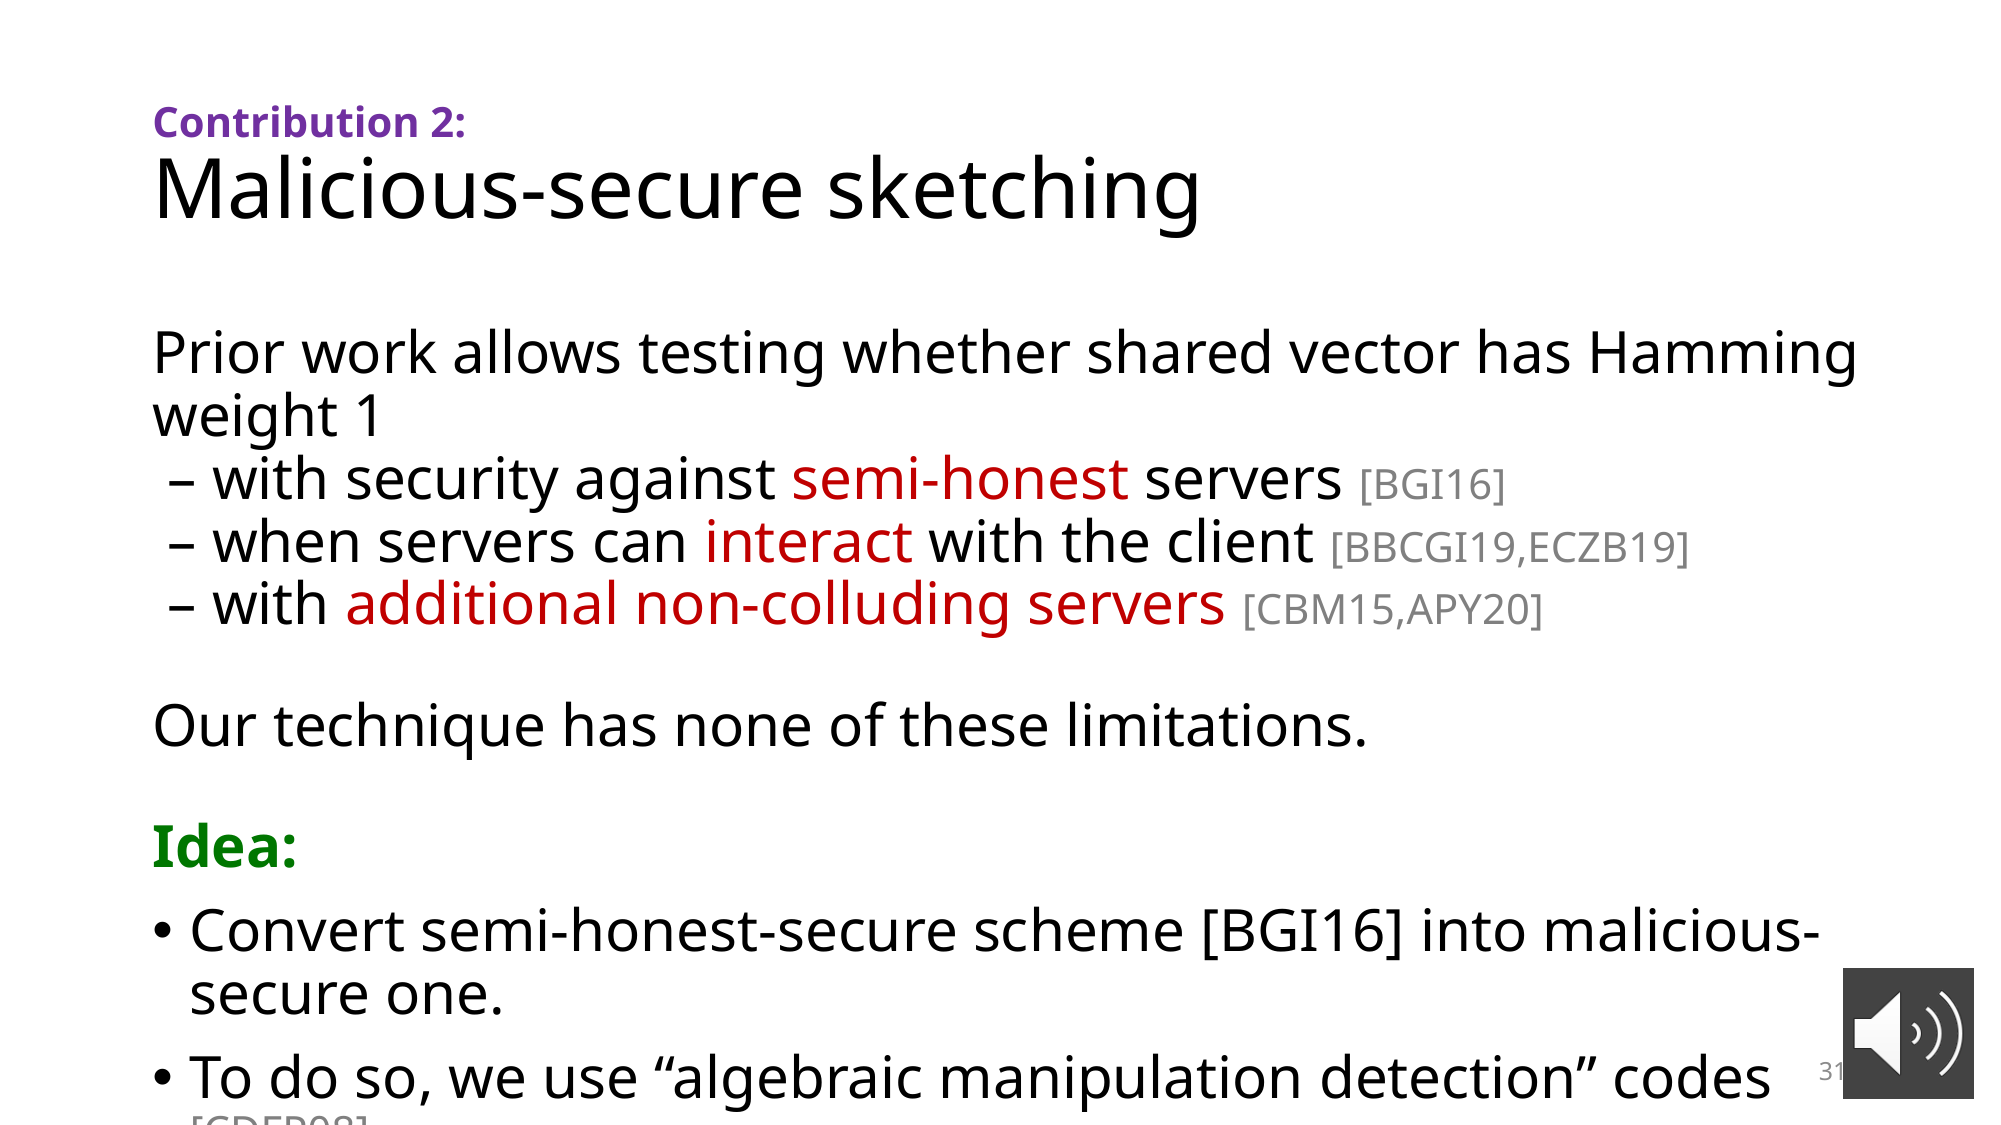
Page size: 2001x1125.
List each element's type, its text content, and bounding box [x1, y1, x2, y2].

picture [1841, 966, 1975, 1100]
list Prior work allows testing whether shared vector has Hamming weight 1 – with security against semi-honest servers [BGI16] – when servers can interact with the client [BBCGI19,ECZB19] – with additional non-colluding servers [CBM15,APY20] Our technique has none of these limitations. Idea: Convert semi-honest-secure scheme [BGI16] into malicious-secure one. To do so, we use “algebraic manipulation detection” codes [CDFP08] [137, 315, 1969, 1014]
title Contribution 2: Malicious-secure sketching [137, 59, 1863, 278]
slide_number 31 [1412, 1042, 1863, 1103]
